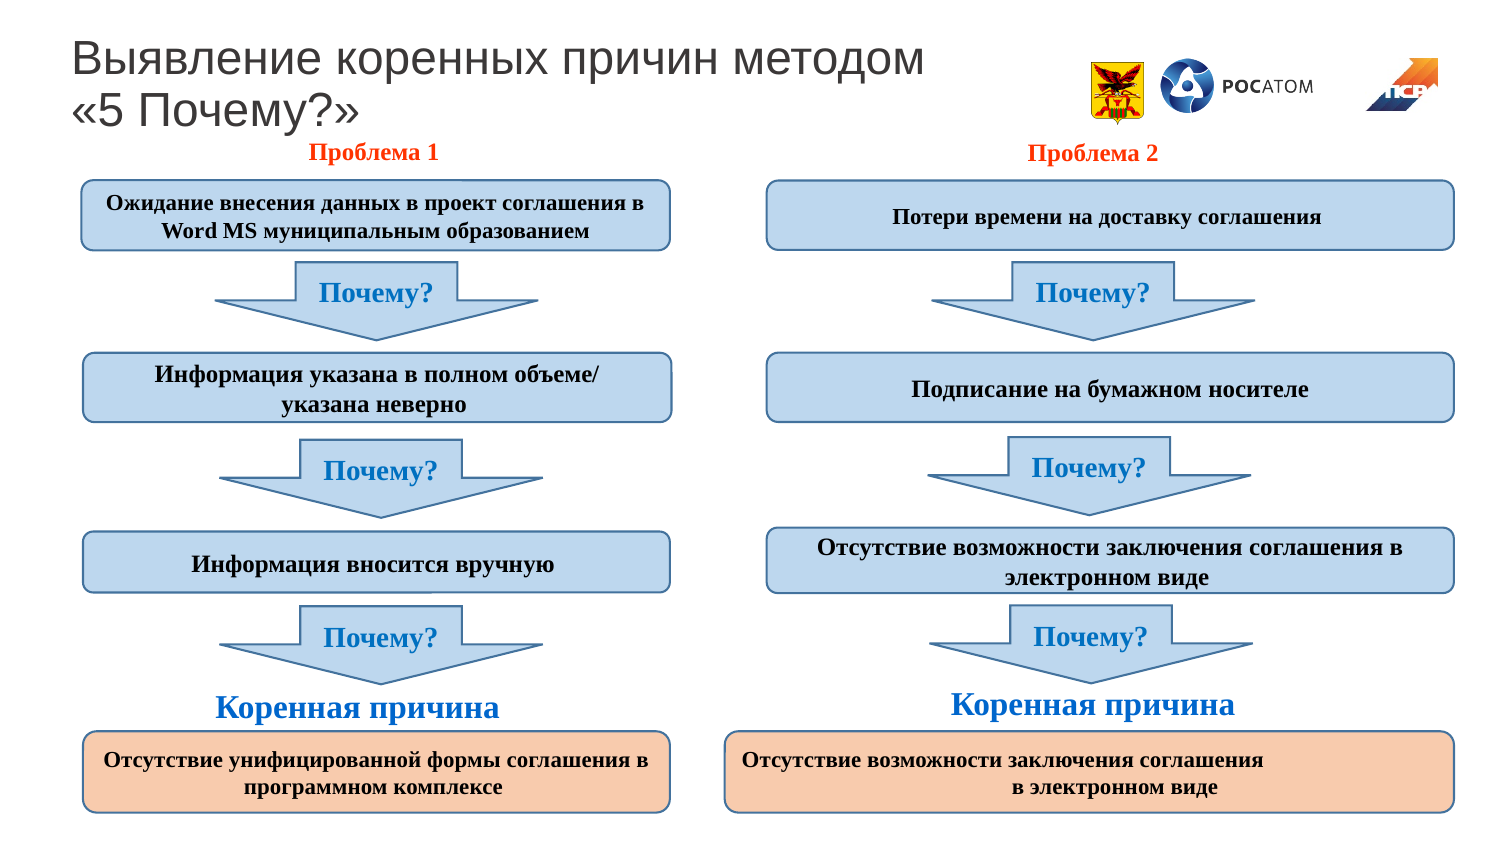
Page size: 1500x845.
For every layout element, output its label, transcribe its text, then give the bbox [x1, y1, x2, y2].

text_box Почему? [219, 438, 544, 519]
picture [1365, 58, 1438, 113]
text_box Информация указана в полном объеме/ указана неверно [81, 351, 673, 424]
text_box Подписание на бумажном носителе [765, 351, 1455, 424]
text_box Проблема 1 [205, 129, 550, 171]
text_box Ожидание внесения данных в проект соглашения в Word MS муниципальным образованием [80, 179, 671, 252]
text_box Информация вносится вручную [81, 530, 671, 594]
title Выявление коренных причин методом «5 Почему?» [59, 27, 1076, 180]
text_box Почему? [214, 261, 539, 342]
text_box Отсутствие унифицированной формы соглашения в программном комплексе [81, 730, 671, 814]
text_box Коренная причина [880, 676, 1306, 728]
text_box Коренная причина [145, 679, 571, 731]
text_box Отсутствие возможности заключения соглашения в электронном виде [765, 526, 1455, 595]
text_box Почему? [219, 605, 544, 686]
text_box Проблема 2 [921, 131, 1266, 173]
text_box Почему? [929, 604, 1254, 676]
picture [1160, 58, 1313, 113]
text_box Отсутствие возможности заключения соглашения в электронном виде [723, 730, 1456, 814]
text_box Почему? [927, 436, 1252, 517]
text_box Почему? [931, 261, 1256, 342]
text_box Потери времени на доставку соглашения [765, 179, 1455, 251]
picture [1091, 62, 1144, 125]
